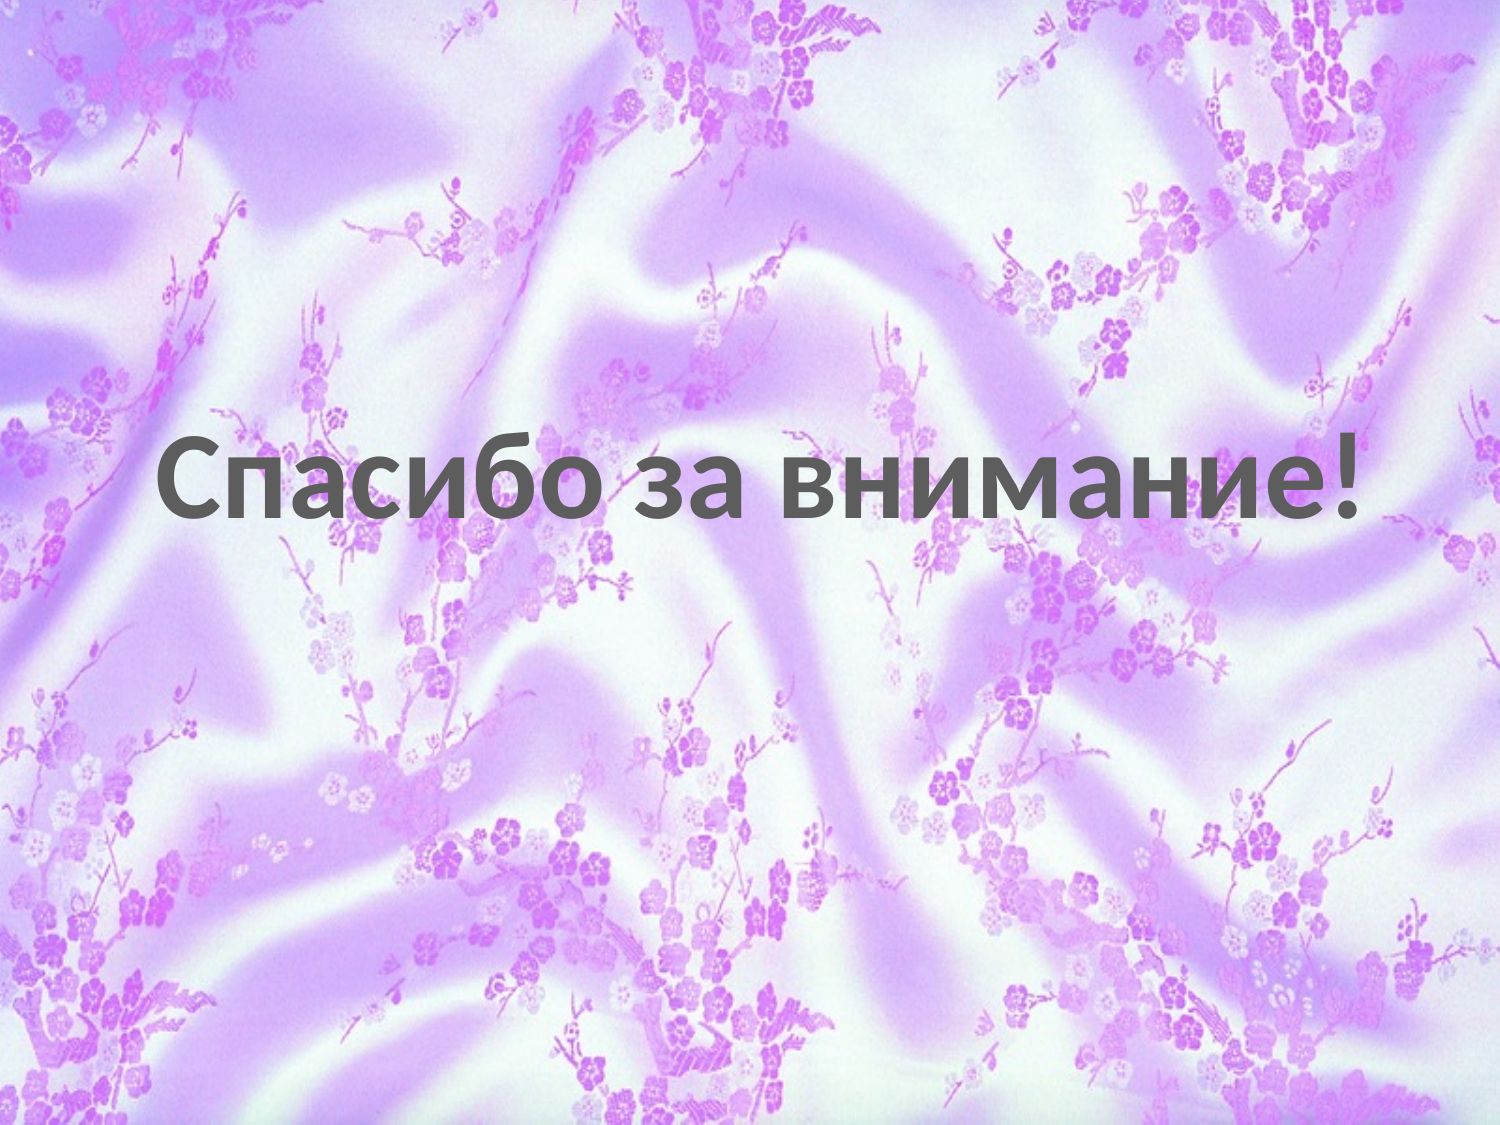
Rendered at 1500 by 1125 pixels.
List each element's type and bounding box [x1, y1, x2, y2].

list [0, 0, 1500, 1125]
